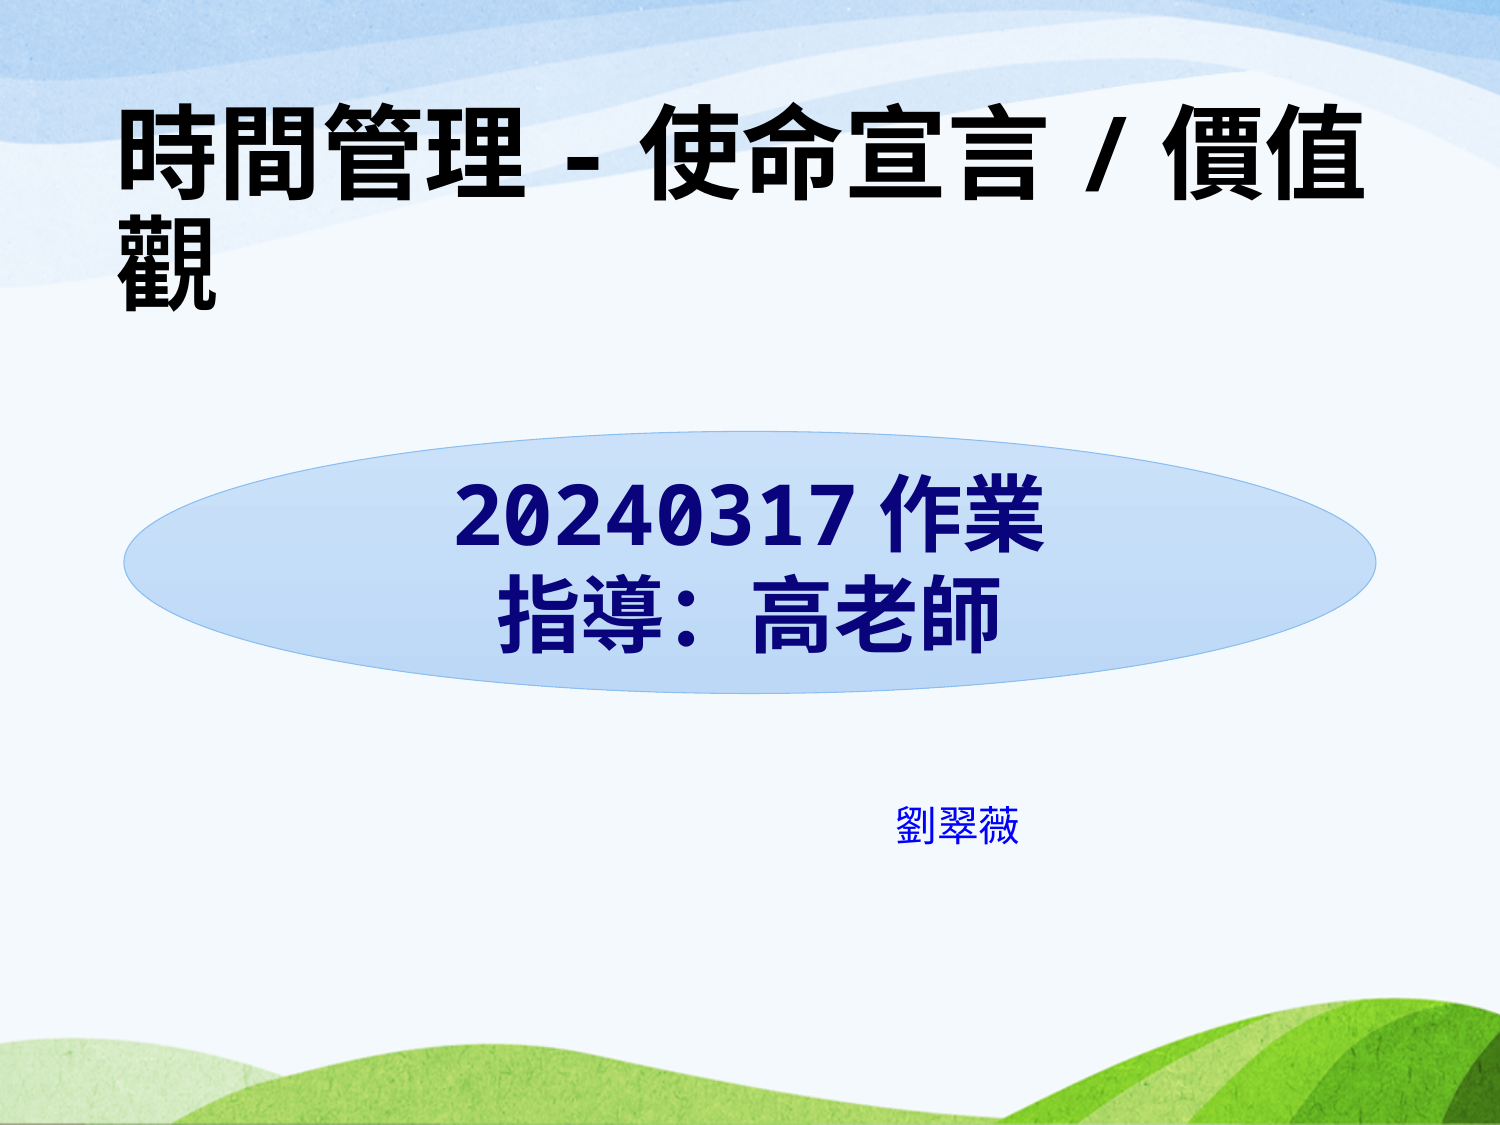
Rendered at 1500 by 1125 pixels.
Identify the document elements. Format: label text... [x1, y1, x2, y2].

picture [0, 0, 1500, 1125]
title 時間管理-使命宣言/價值觀 [100, 182, 1459, 333]
text_box 劉翠薇 [880, 792, 1036, 858]
text_box 20240317作業 指導：高老師 [123, 430, 1377, 695]
